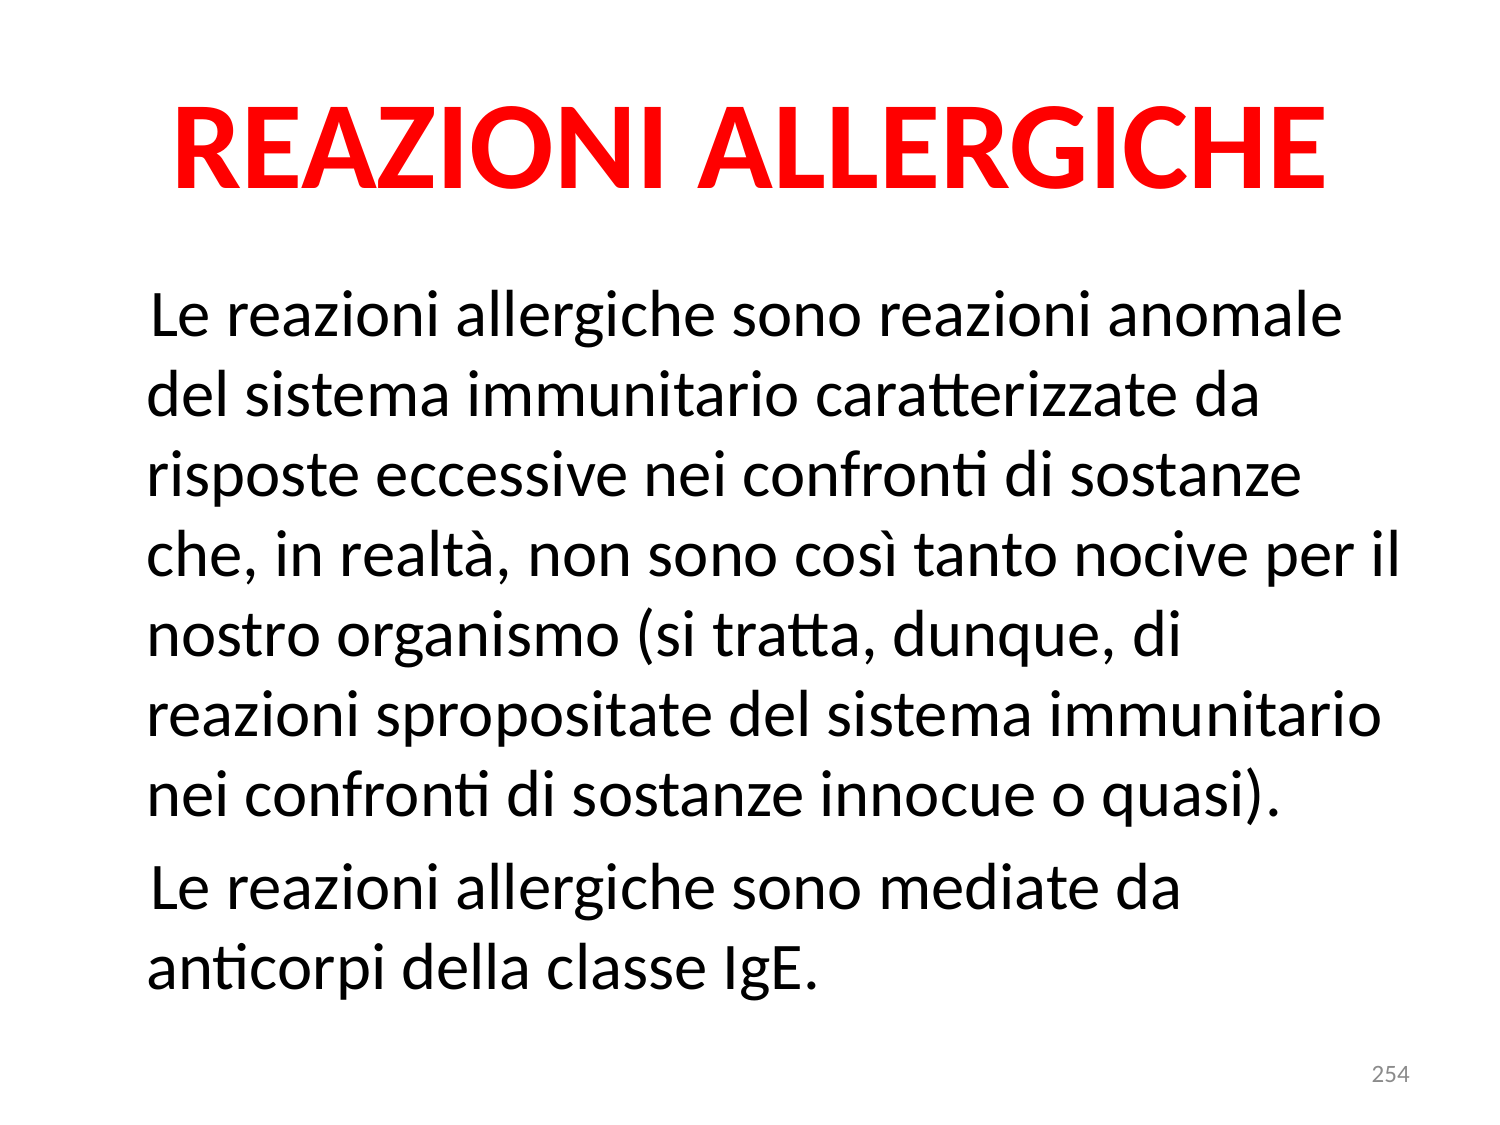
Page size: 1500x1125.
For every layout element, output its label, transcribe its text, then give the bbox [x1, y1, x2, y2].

title REAZIONI ALLERGICHE [75, 45, 1425, 233]
list Le reazioni allergiche sono reazioni anomale del sistema immunitario caratterizzate da risposte eccessive nei confronti di sostanze che, in realtà, non sono così tanto nocive per il nostro organismo (si tratta, dunque, di reazioni spropositate del sistema immunitario nei confronti di sostanze innocue o quasi). Le reazioni allergiche sono mediate da anticorpi della classe IgE. [75, 262, 1425, 1083]
slide_number 254 [1074, 1042, 1425, 1103]
